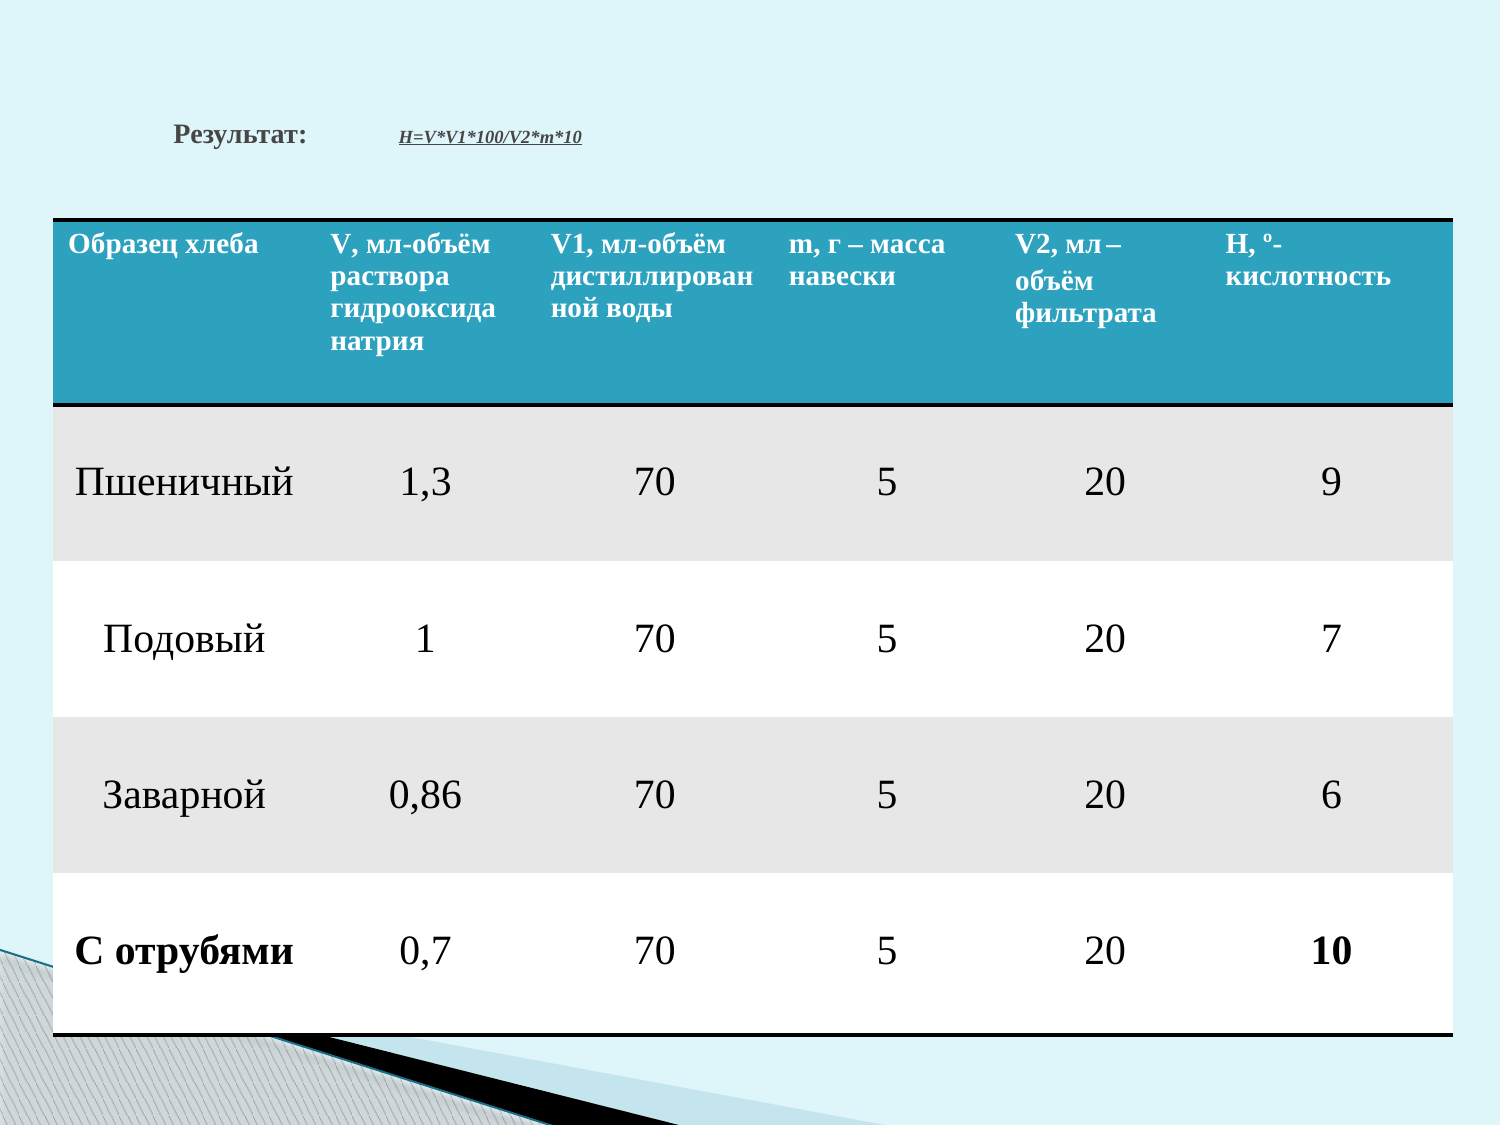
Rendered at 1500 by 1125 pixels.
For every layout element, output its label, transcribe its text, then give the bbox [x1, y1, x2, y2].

table_cell 10 [1211, 873, 1453, 1033]
table_cell 0,86 [315, 717, 536, 873]
table_header H, º-кислотность [1211, 222, 1453, 403]
table_cell 20 [1000, 873, 1211, 1033]
table_cell С отрубями [53, 873, 315, 1033]
table_cell 5 [774, 873, 1000, 1033]
table_cell 0,7 [315, 873, 536, 1033]
table_cell 70 [536, 561, 774, 717]
table_cell 6 [1211, 717, 1453, 873]
table_cell 20 [1000, 561, 1211, 717]
table_cell 70 [536, 717, 774, 873]
table_header V2, мл – объём фильтрата [1000, 222, 1211, 403]
table_cell 9 [1211, 407, 1453, 561]
table_cell Заварной [53, 717, 315, 873]
table_cell Пшеничный [53, 407, 315, 561]
table_cell 5 [774, 561, 1000, 717]
table_cell 1 [315, 561, 536, 717]
table_cell 7 [1211, 561, 1453, 717]
title Результат: H=V*V1*100/V2*m*10 [88, 78, 1439, 220]
table_cell 20 [1000, 717, 1211, 873]
table_cell 1,3 [315, 407, 536, 561]
table_cell 5 [774, 407, 1000, 561]
table_cell 5 [774, 717, 1000, 873]
table_header m, г – масса навески [774, 222, 1000, 403]
table_header V, мл-объём раствора гидрооксида натрия [315, 222, 536, 403]
table_cell 70 [536, 407, 774, 561]
table_cell 20 [1000, 407, 1211, 561]
table_cell Подовый [53, 561, 315, 717]
table_cell 70 [536, 873, 774, 1033]
table_header V1, мл-объём дистиллированной воды [536, 222, 774, 403]
table_header Образец хлеба [53, 222, 315, 403]
